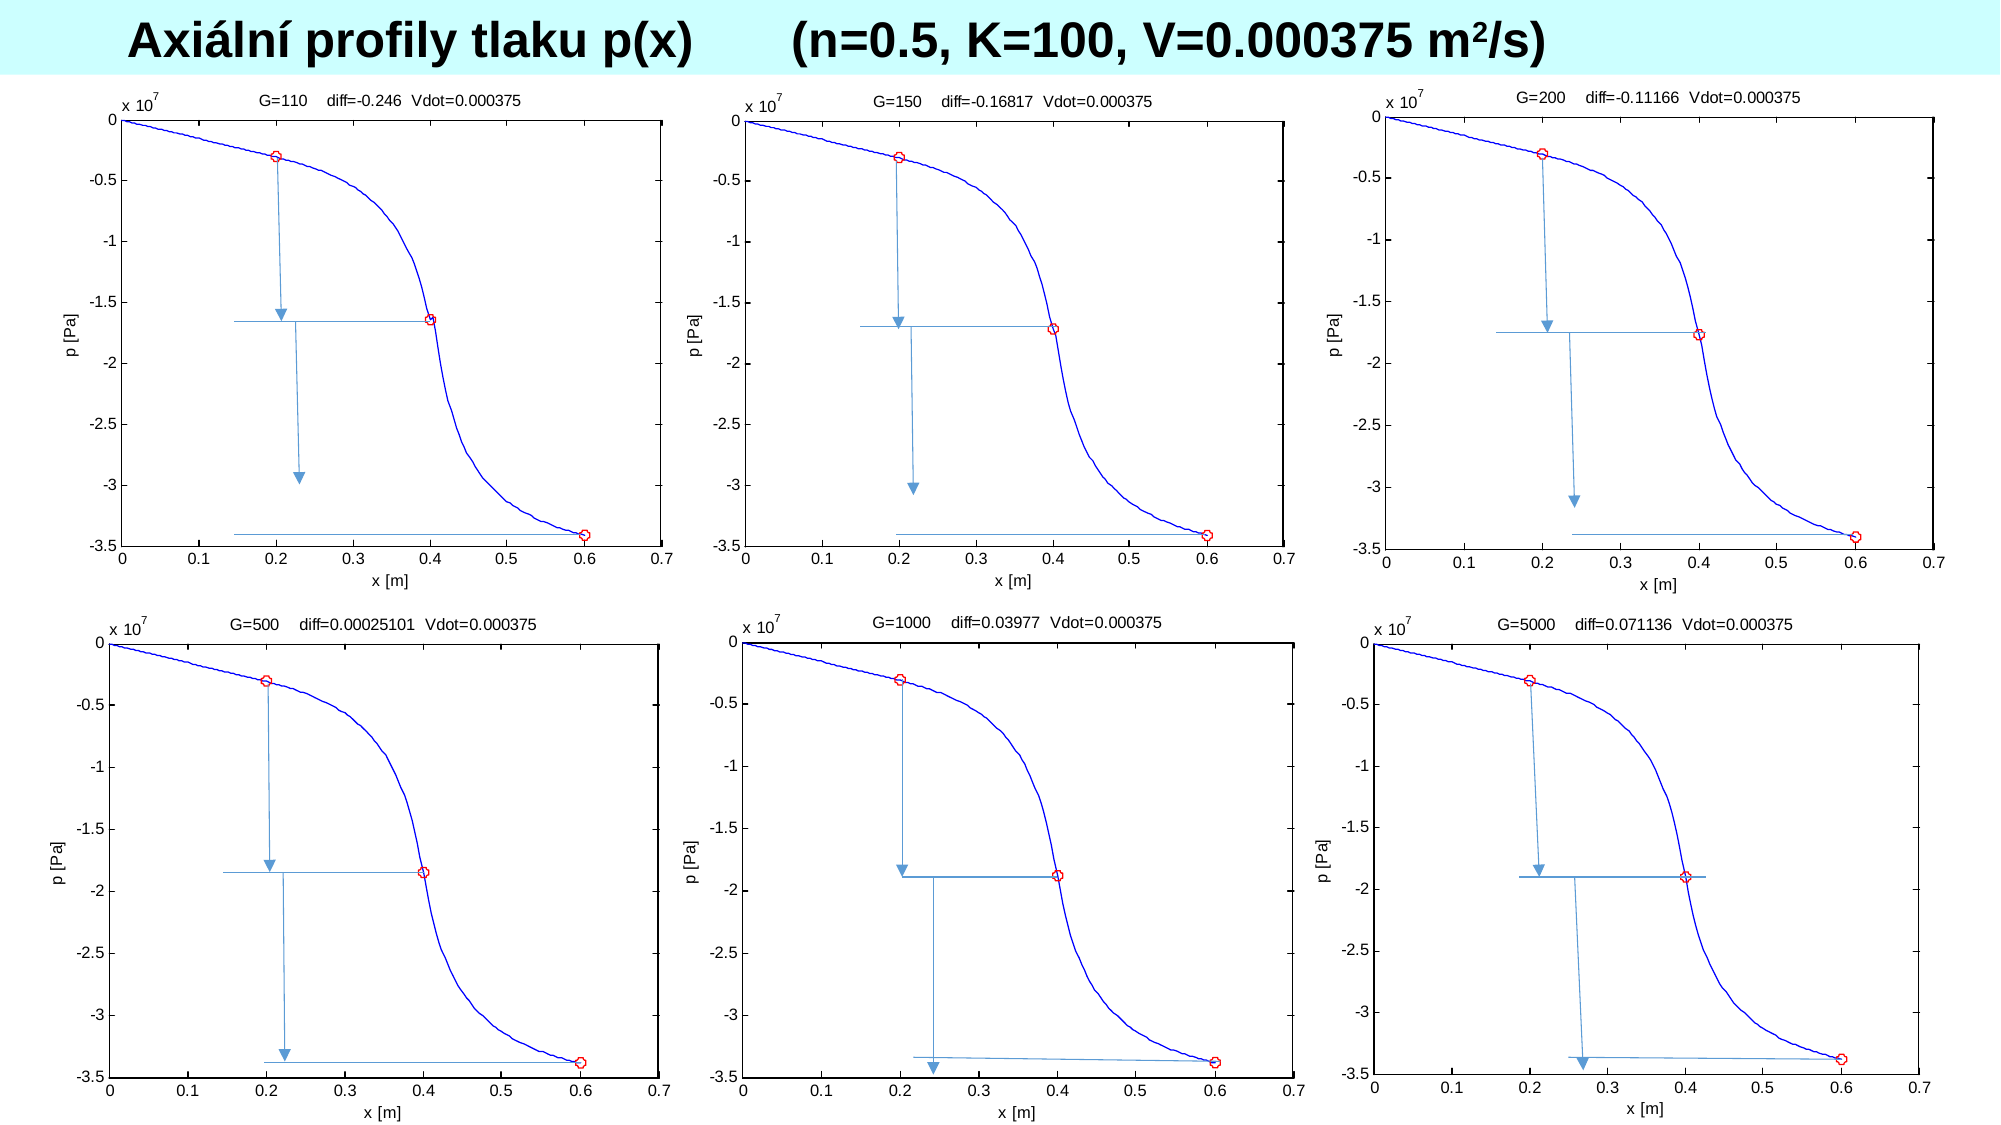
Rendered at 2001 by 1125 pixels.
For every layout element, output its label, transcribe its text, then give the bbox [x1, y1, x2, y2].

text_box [1574, 1060, 1584, 1071]
text_box Axiální profily tlaku p(x) (n=0.5, K=100, V=0.000375 m2/s) [0, 0, 2000, 75]
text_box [913, 1057, 1221, 1062]
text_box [1569, 332, 1575, 508]
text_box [1542, 157, 1548, 333]
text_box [1574, 876, 1584, 1057]
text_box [295, 321, 300, 485]
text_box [277, 157, 282, 322]
picture [16, 76, 2000, 1125]
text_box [1530, 683, 1540, 877]
